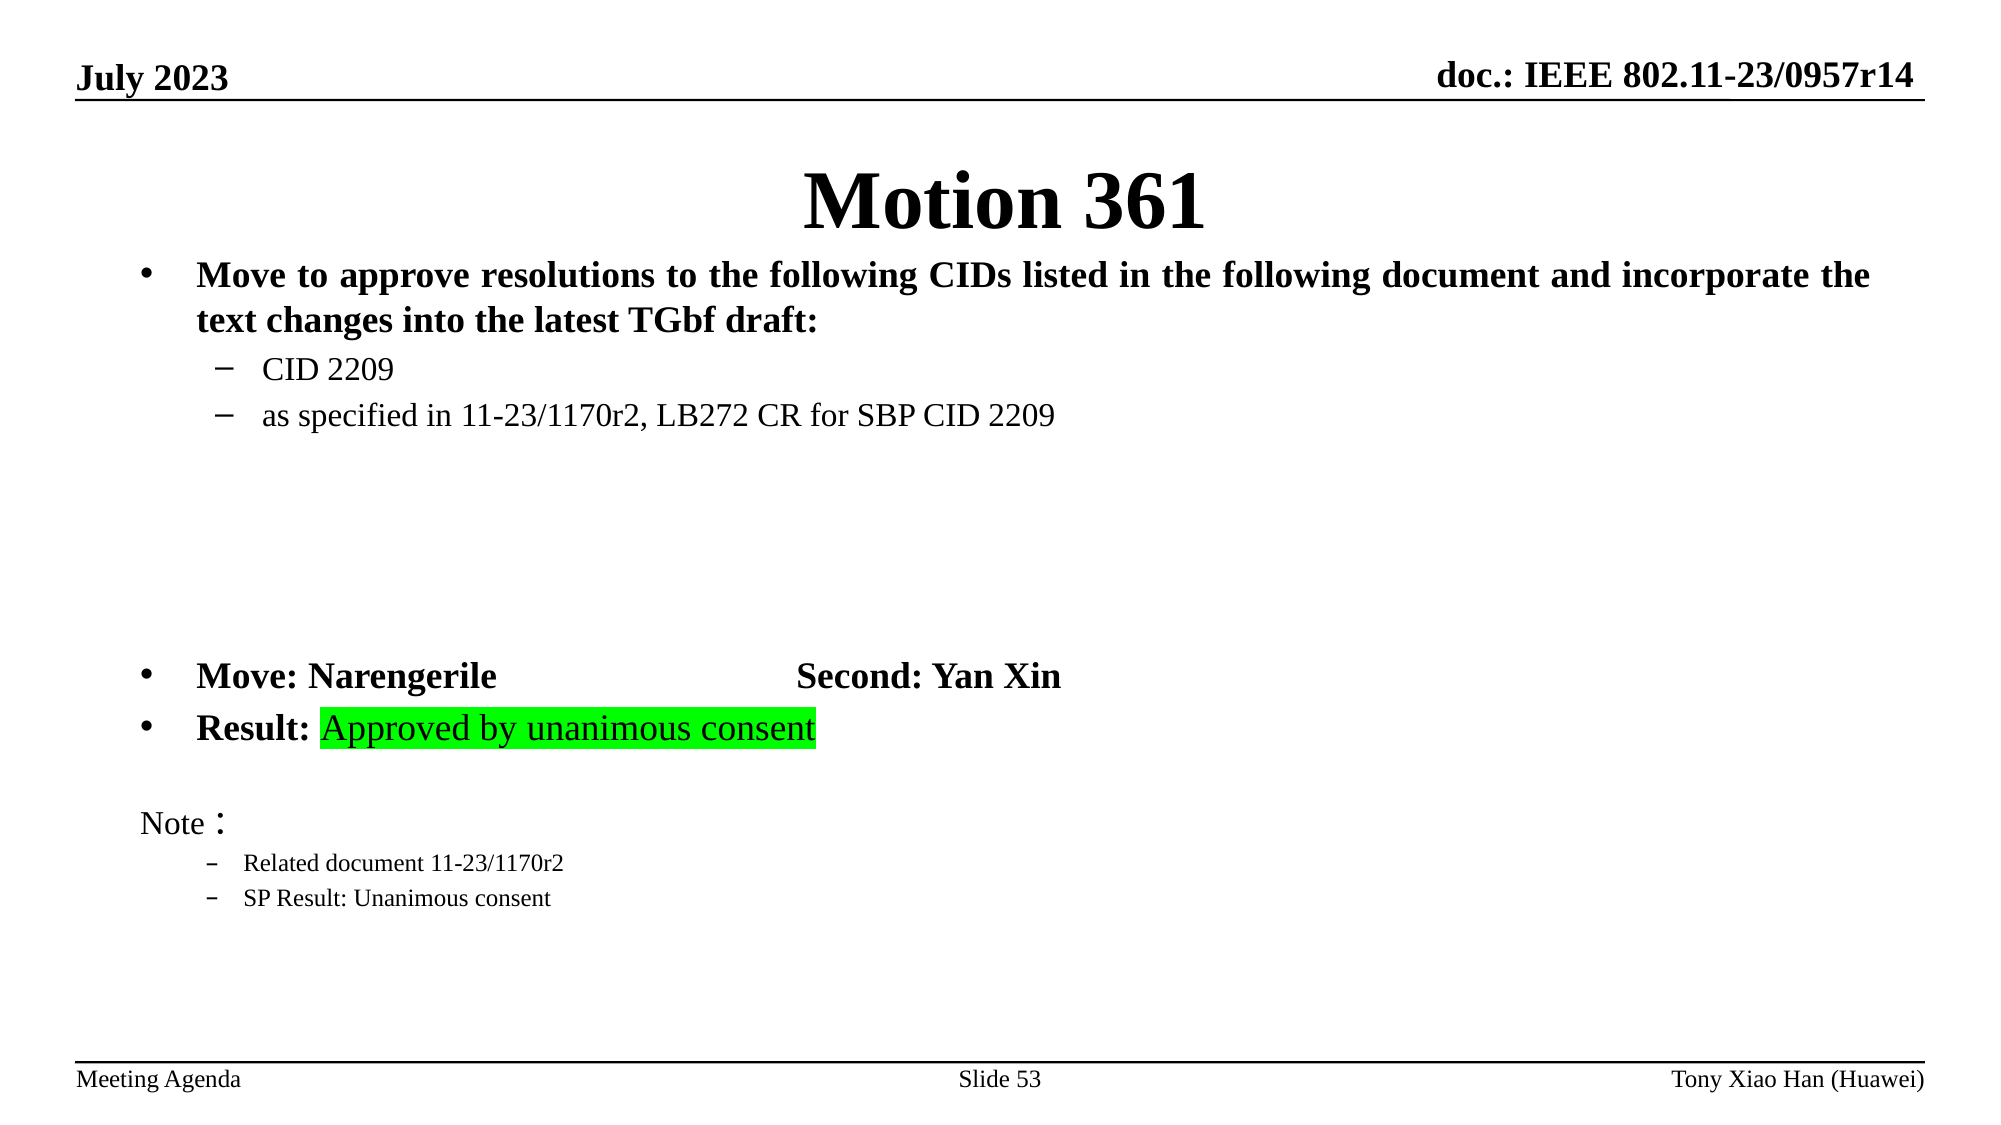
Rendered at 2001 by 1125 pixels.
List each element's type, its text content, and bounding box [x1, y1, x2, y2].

text_box Motion 361 [368, 137, 1644, 212]
text_box Move to approve resolutions to the following CIDs listed in the following document and incorporate the text changes into the latest TGbf draft: CID 2209 as specified in 11-23/1170r2, LB272 CR for SBP CID 2209 Move: Narengerile Second: Yan Xin Result: Approved by unanimous consent Note： Related document 11-23/1170r2 SP Result: Unanimous consent [125, 212, 1888, 900]
